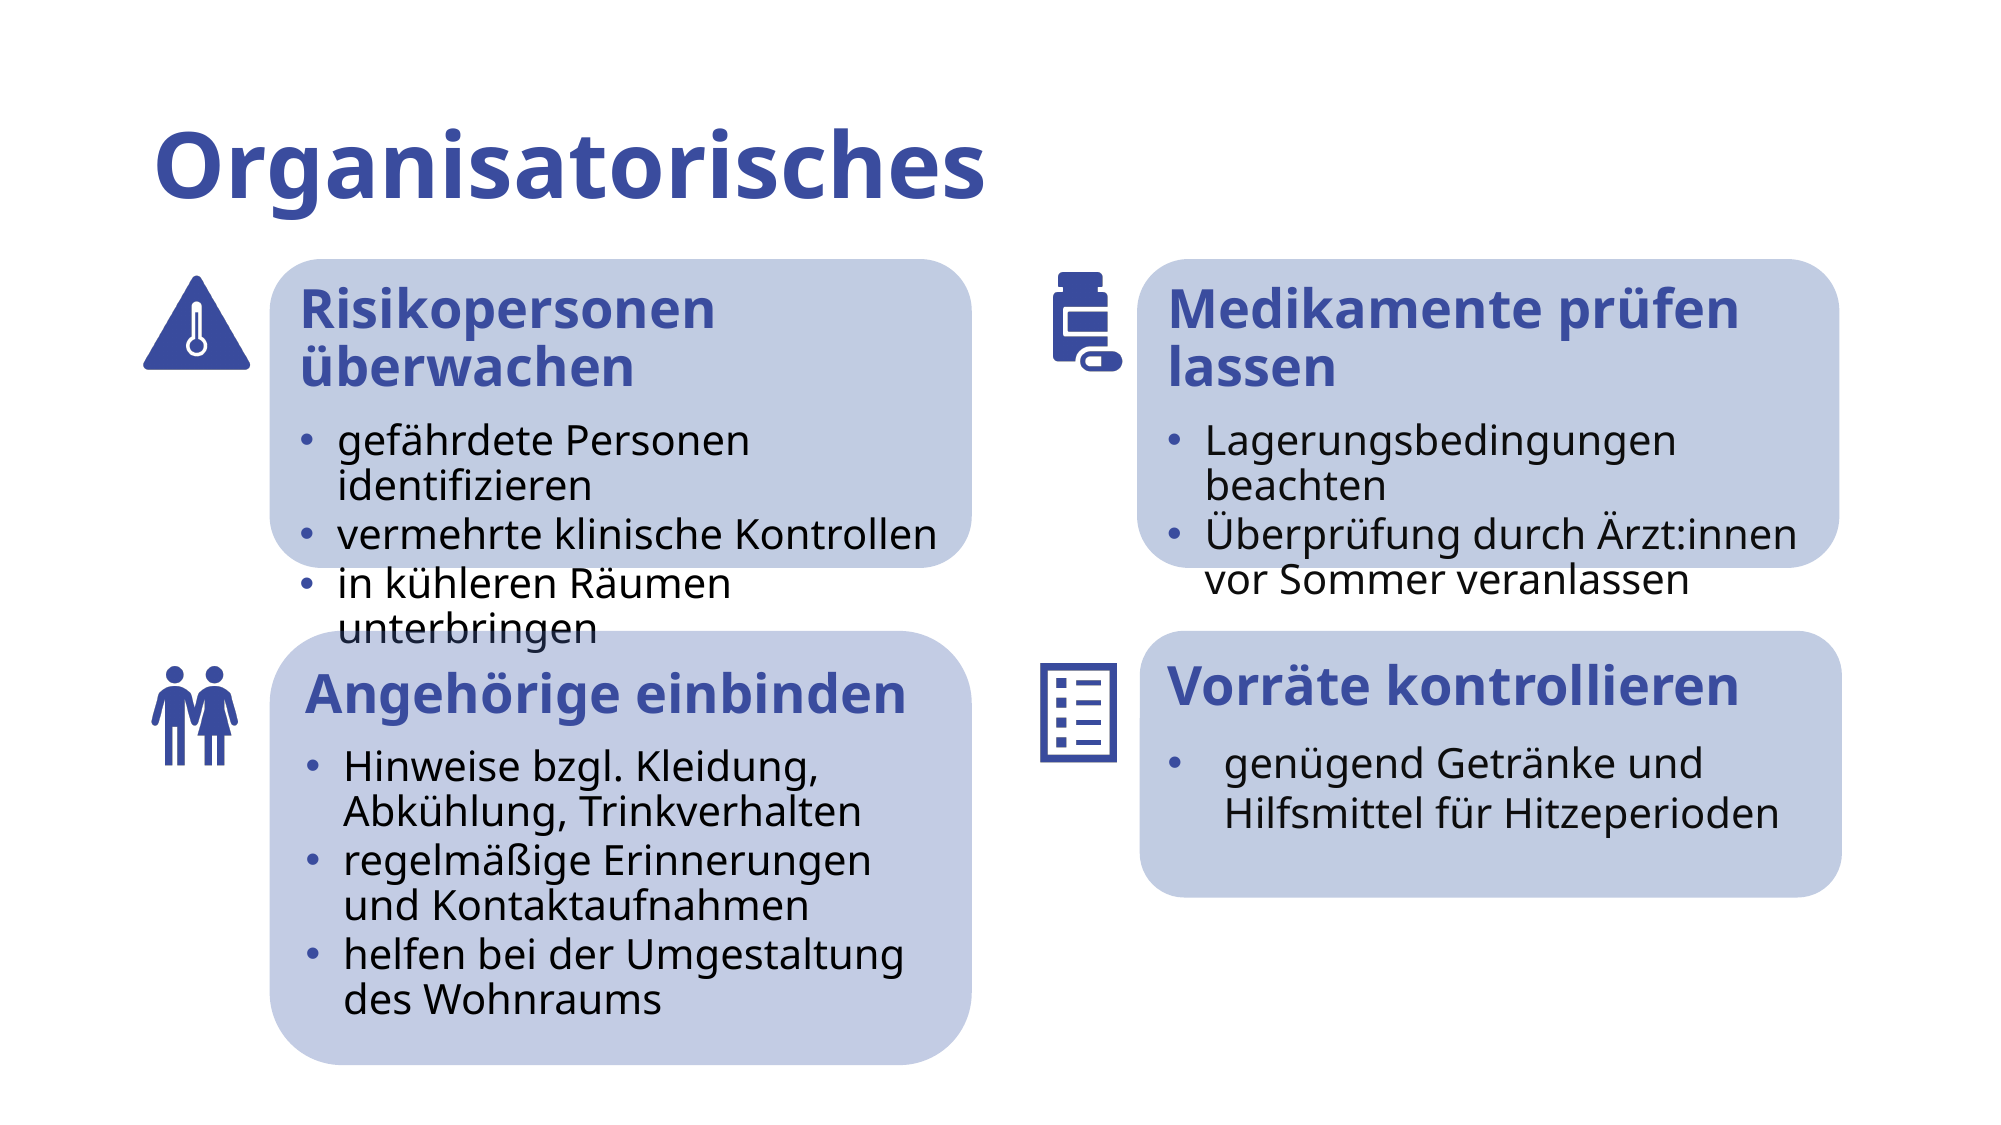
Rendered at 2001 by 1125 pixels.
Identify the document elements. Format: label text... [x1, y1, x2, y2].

text_box Angehörige einbinden Hinweise bzgl. Kleidung, Abkühlung, Trinkverhalten regelmäßige Erinnerungen und Kontaktaufnahmen helfen bei der Umgestaltung des Wohnraums [268, 629, 973, 1067]
text_box Medikamente prüfen lassen Lagerungsbedingungen beachten Überprüfung durch Ärzt:innen vor Sommer veranlassen [1136, 278, 1841, 569]
picture [1028, 262, 1147, 381]
text_box Risikopersonen überwachen gefährdete Personen identifizieren vermehrte klinische Kontrollen in kühleren Räumen unterbringen [268, 278, 973, 569]
picture [1019, 653, 1138, 772]
title Organisatorisches [137, 59, 1863, 278]
picture [137, 263, 256, 382]
picture [135, 656, 254, 776]
text_box Vorräte kontrollieren genügend Getränke und Hilfsmittel für Hitzeperioden [1138, 629, 1843, 899]
